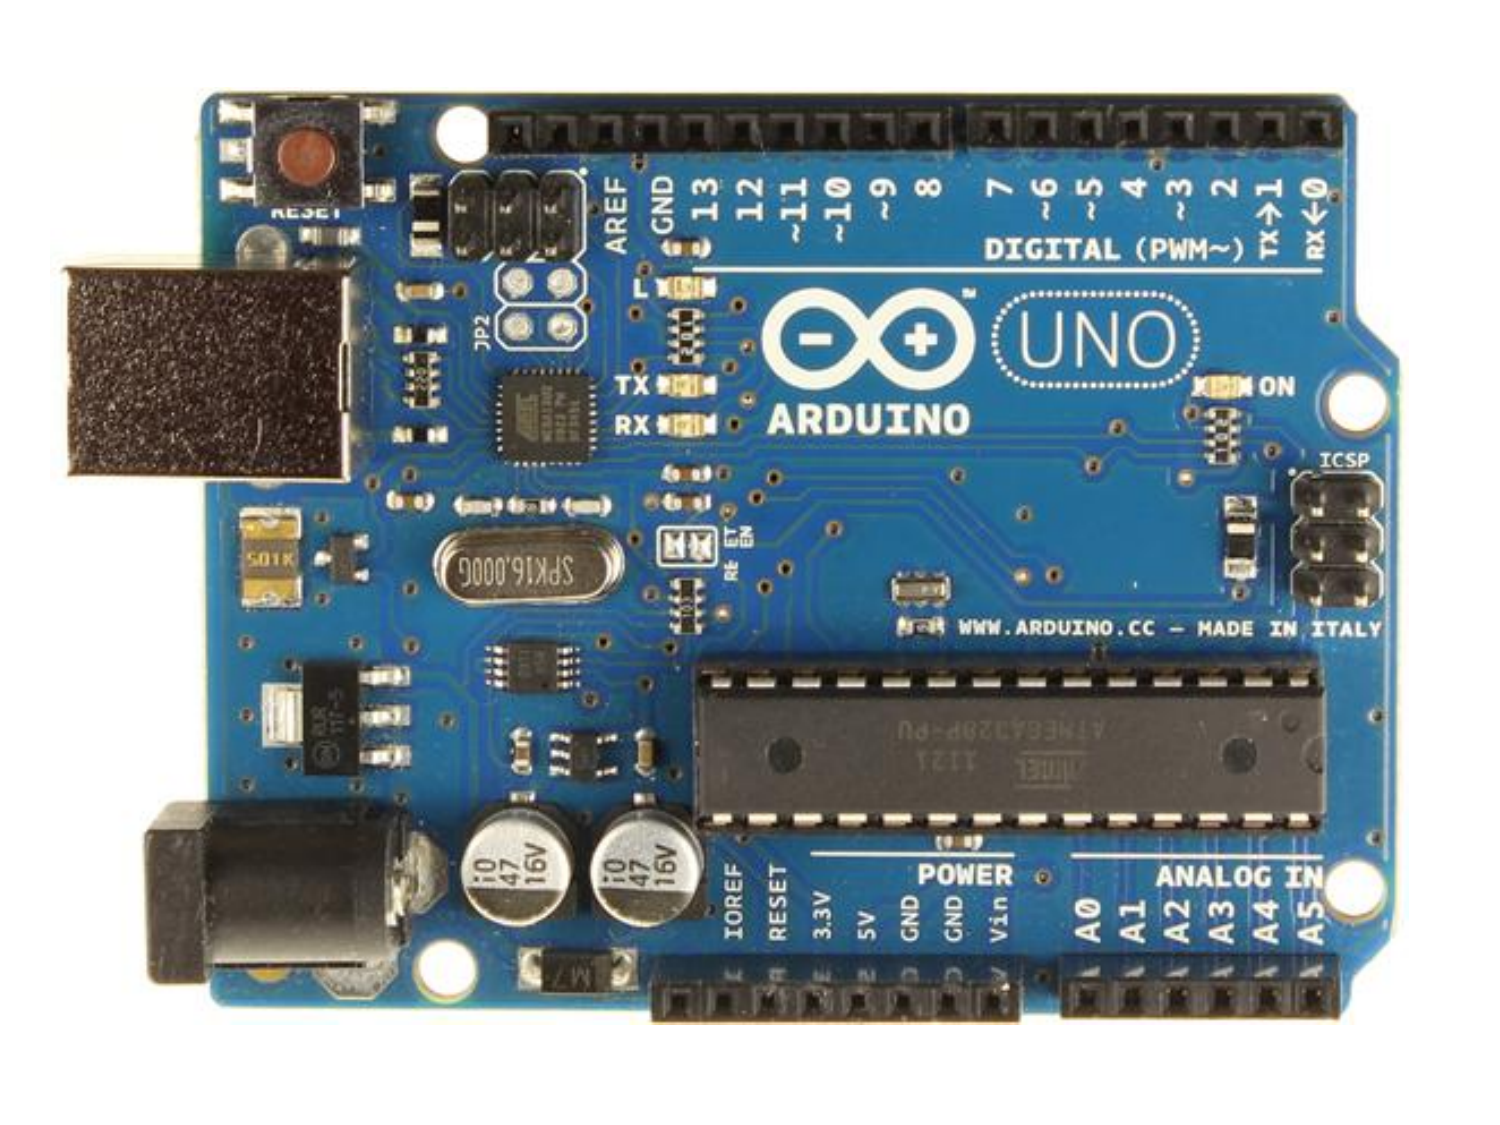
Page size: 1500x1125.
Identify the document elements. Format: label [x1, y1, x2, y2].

picture [49, 87, 1409, 1026]
